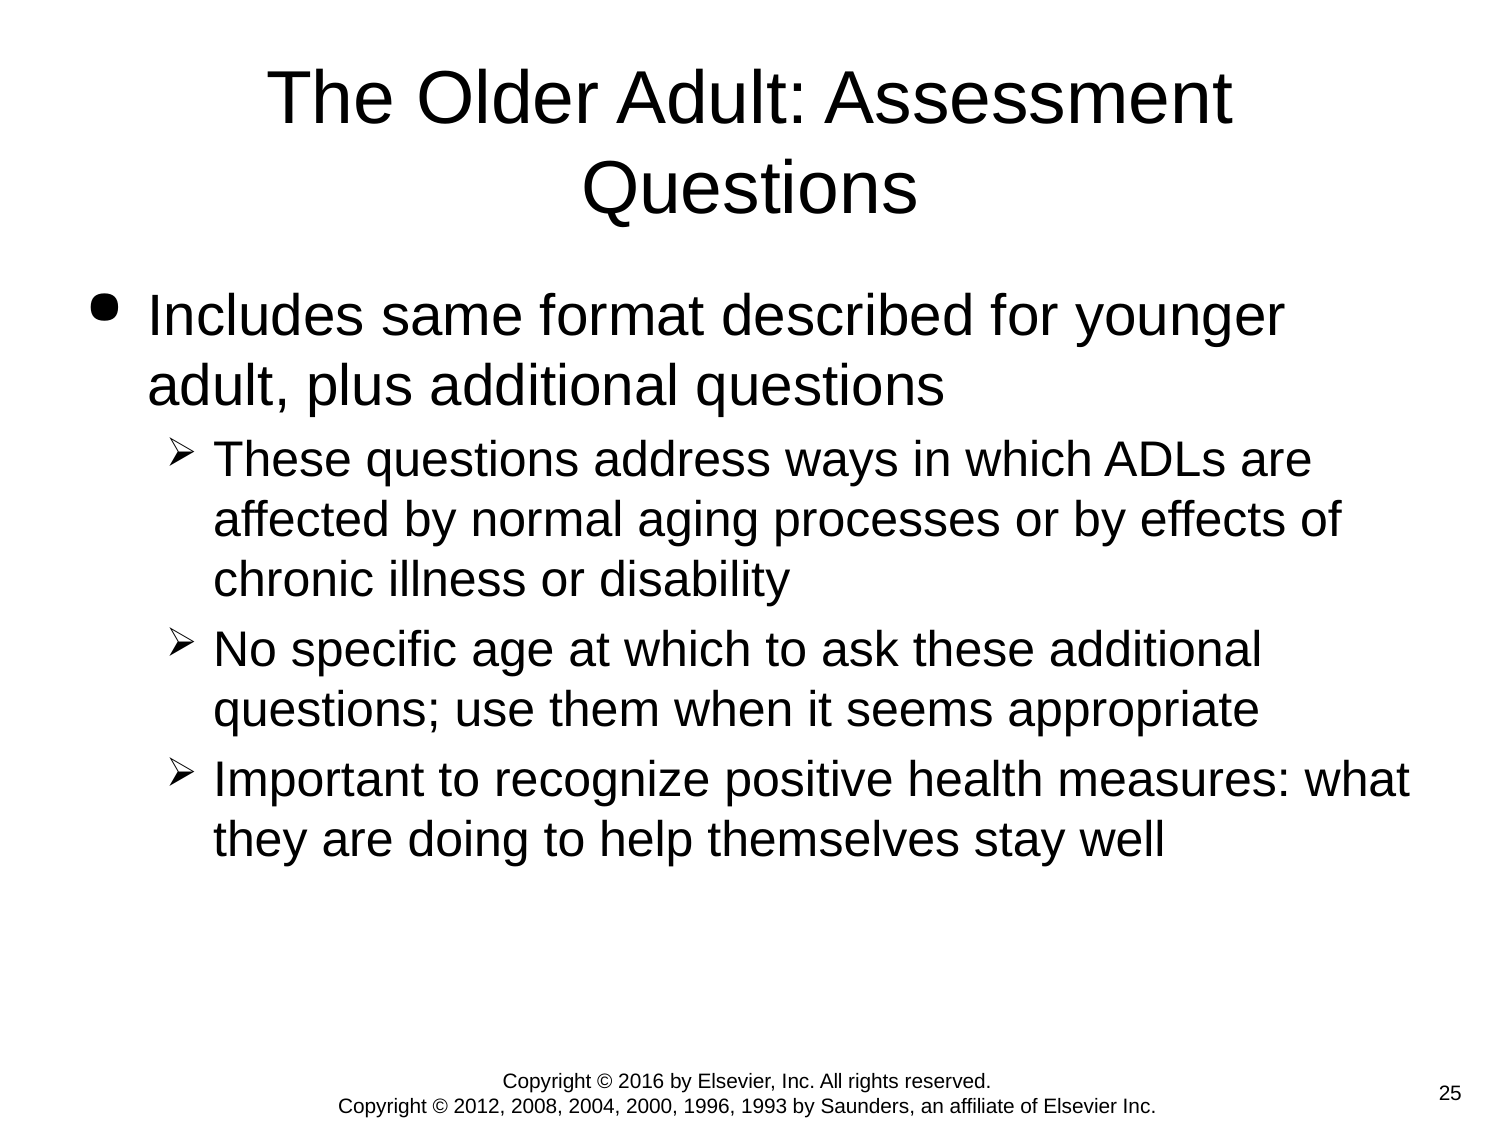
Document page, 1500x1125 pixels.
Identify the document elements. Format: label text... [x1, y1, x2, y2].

title The Older Adult: Assessment Questions [74, 44, 1426, 233]
slide_number 25 [1400, 1060, 1495, 1123]
footer Copyright © 2016 by Elsevier, Inc. All rights reserved. Copyright © 2012, 2008, 2004, 2000, 1996, 1993 by Saunders, an affiliate of Elsevier Inc. [162, 1059, 1338, 1123]
list Includes same format described for younger adult, plus additional questions These questions address ways in which ADLs are affected by normal aging processes or by effects of chronic illness or disability No specific age at which to ask these additional questions; use them when it seems appropriate Important to recognize positive health measures: what they are doing to help themselves stay well [75, 269, 1427, 1001]
